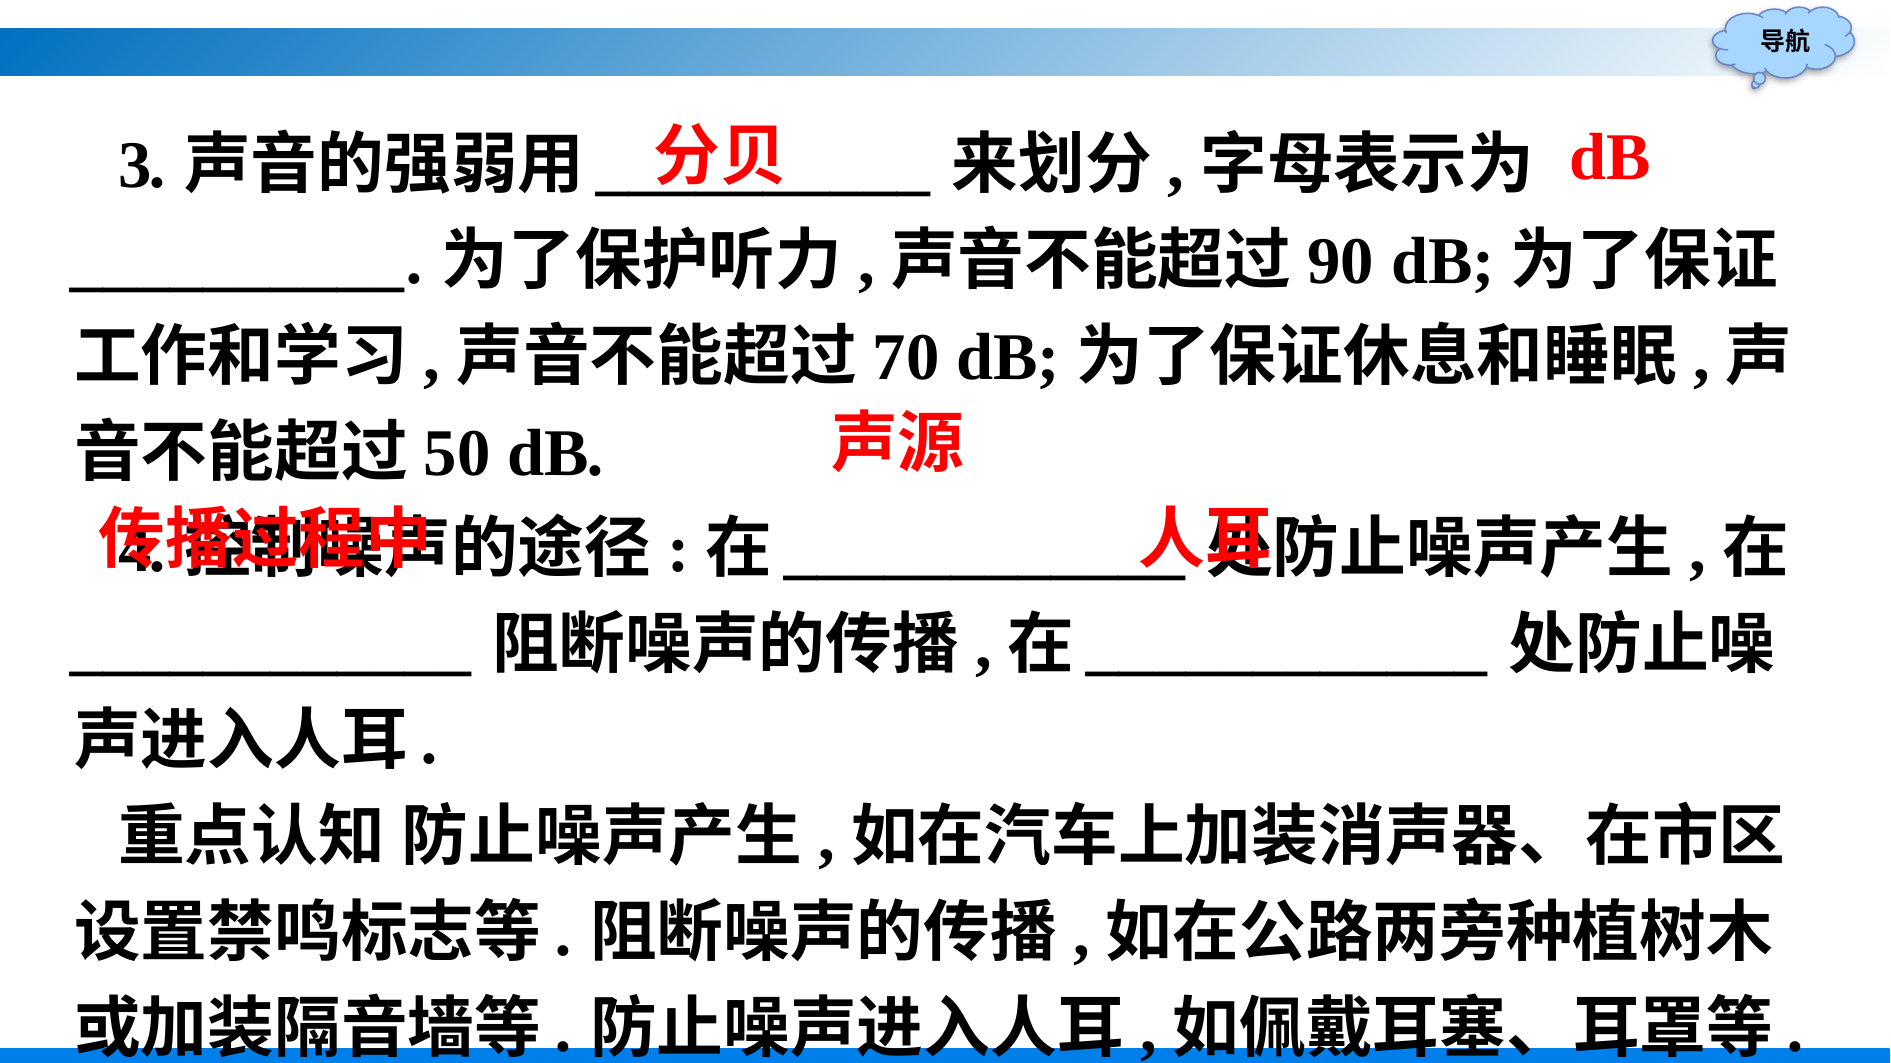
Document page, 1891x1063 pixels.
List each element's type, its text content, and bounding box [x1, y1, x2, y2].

text_box 人耳 [1123, 488, 1288, 583]
text_box 分贝 [638, 105, 803, 200]
text_box 传播过程中 [83, 488, 448, 583]
text_box 声源 [816, 392, 980, 488]
text_box 3.声音的强弱用__________来划分,字母表示为__________.为了保护听力,声音不能超过90 dB;为了保证工作和学习,声音不能超过70 dB;为了保证休息和睡眠,声音不能超过50 dB. 4.控制噪声的途径:在____________处防止噪声产生,在____________阻断噪声的传播,在____________处防止噪声进入人耳. 重点认知 防止噪声产生,如在汽车上加装消声器、在市区设置禁鸣标志等.阻断噪声的传播,如在公路两旁种植树木或加装隔音墙等.防止噪声进入人耳,如佩戴耳塞、耳罩等. [59, 97, 1833, 1063]
text_box dB [1555, 105, 1667, 200]
